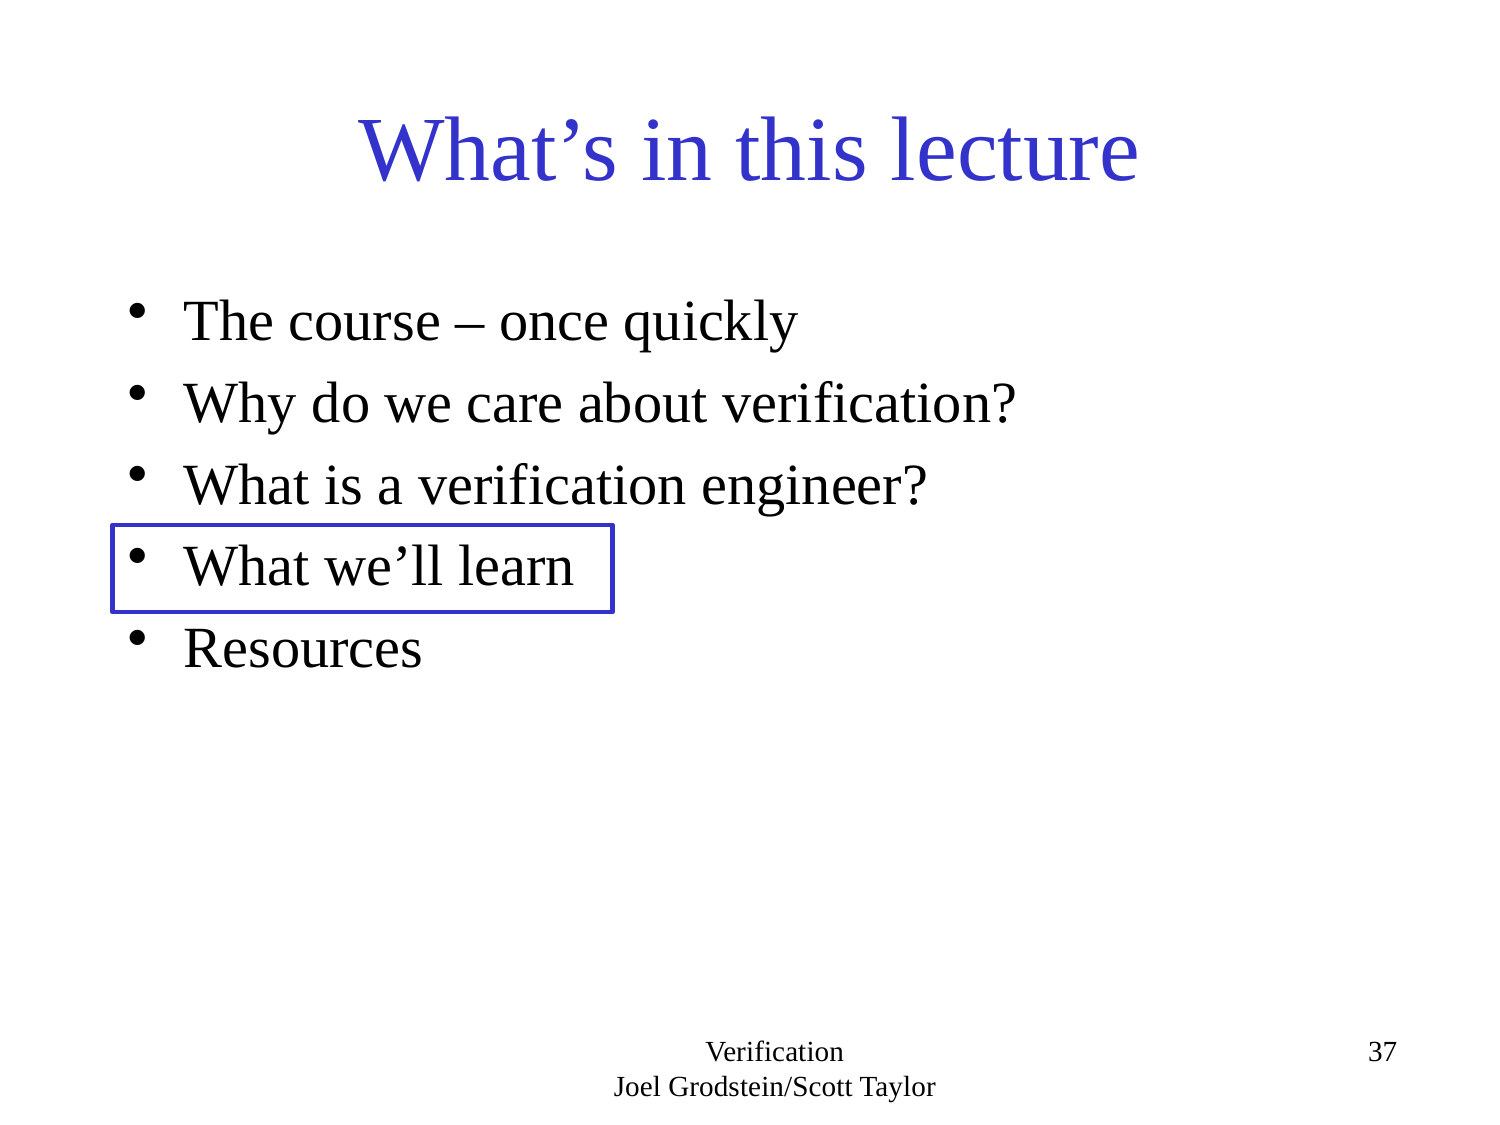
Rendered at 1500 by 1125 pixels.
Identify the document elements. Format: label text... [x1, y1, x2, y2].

title What’s in this lecture [112, 50, 1388, 238]
text_box [110, 523, 615, 614]
footer Verification Joel Grodstein/Scott Taylor [587, 1024, 963, 1101]
list The course – once quickly Why do we care about verification? What is a verification engineer? What we’ll learn Resources [112, 275, 1388, 1000]
